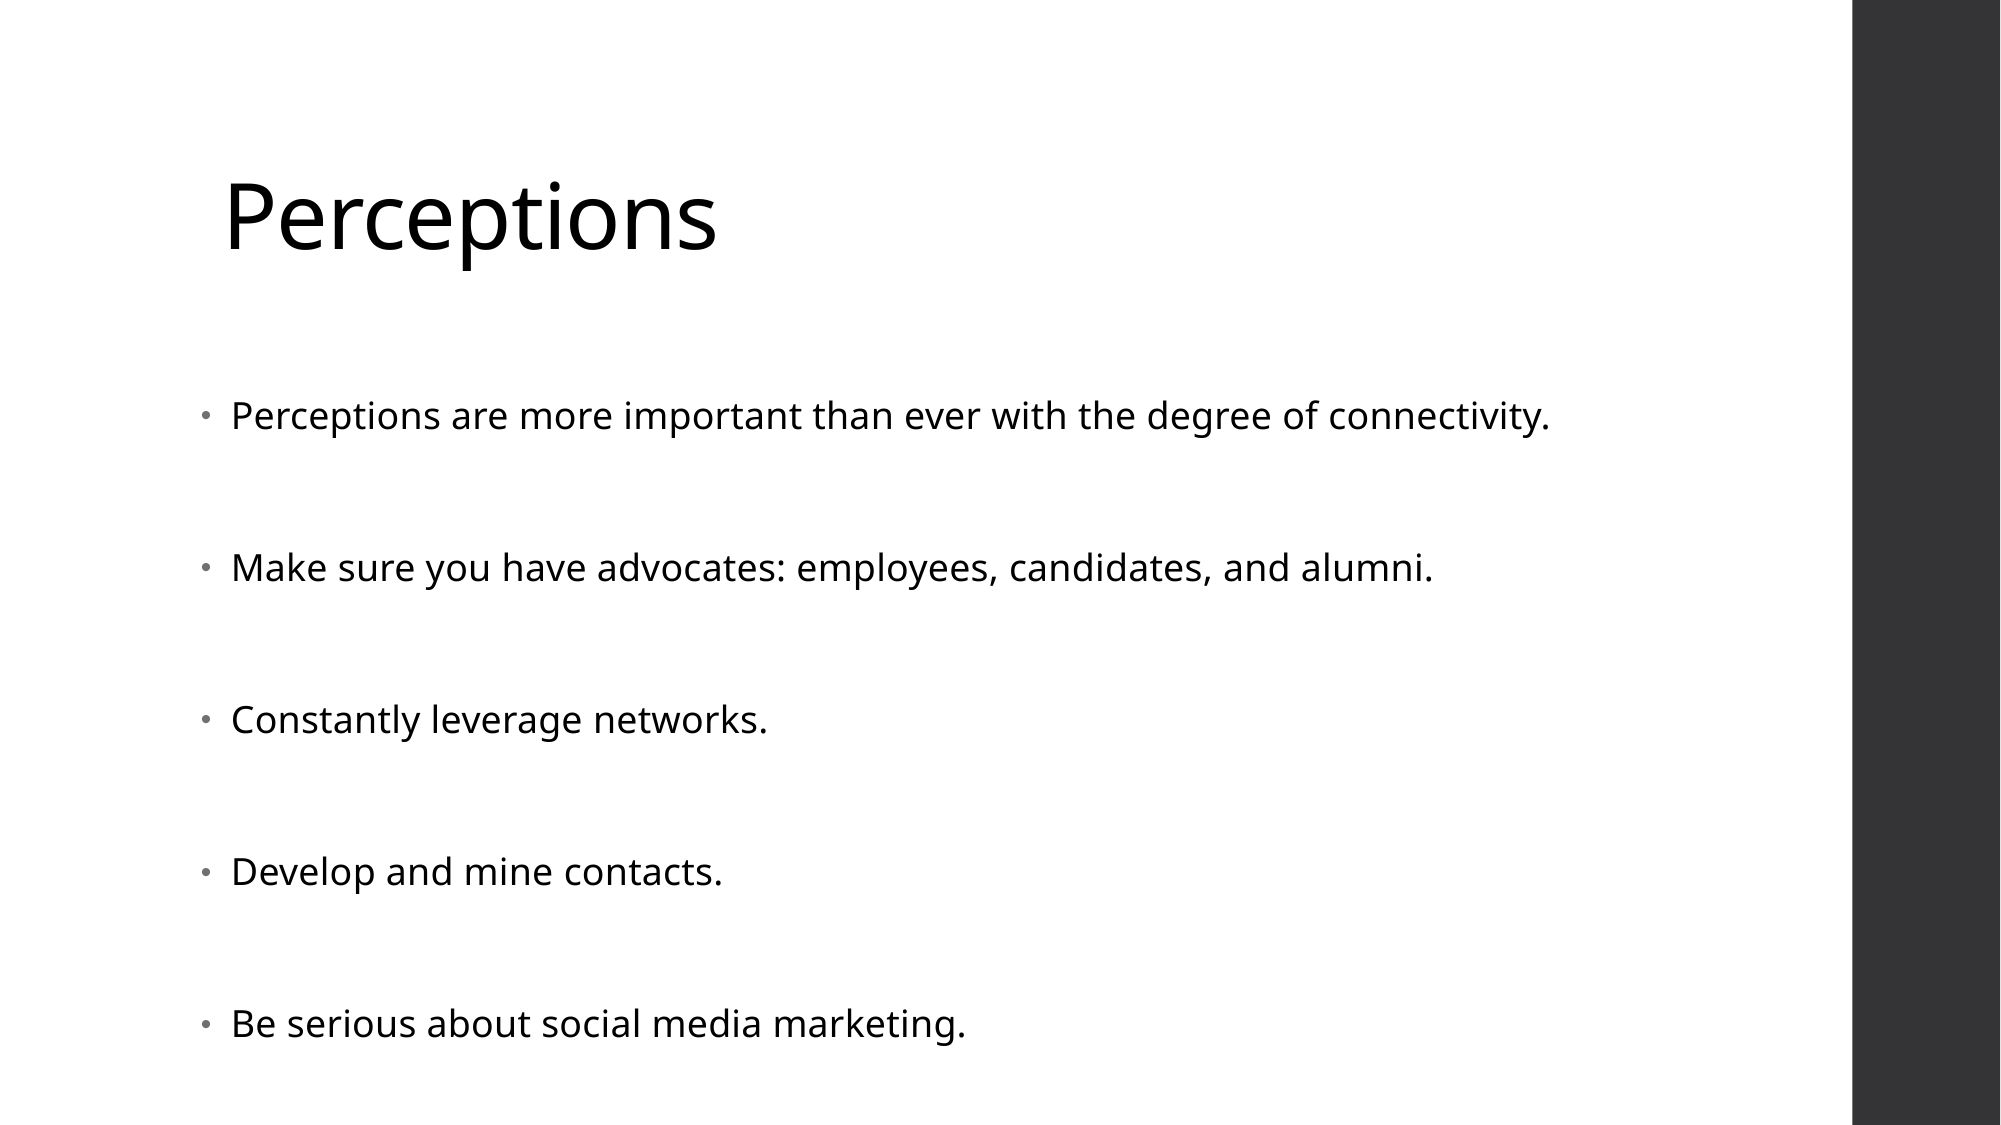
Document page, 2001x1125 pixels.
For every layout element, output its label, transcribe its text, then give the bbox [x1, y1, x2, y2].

list Perceptions are more important than ever with the degree of connectivity. Make sure you have advocates: employees, candidates, and alumni. Constantly leverage networks. Develop and mine contacts. Be serious about social media marketing. [185, 387, 1596, 1102]
title Perceptions [206, 60, 1797, 278]
